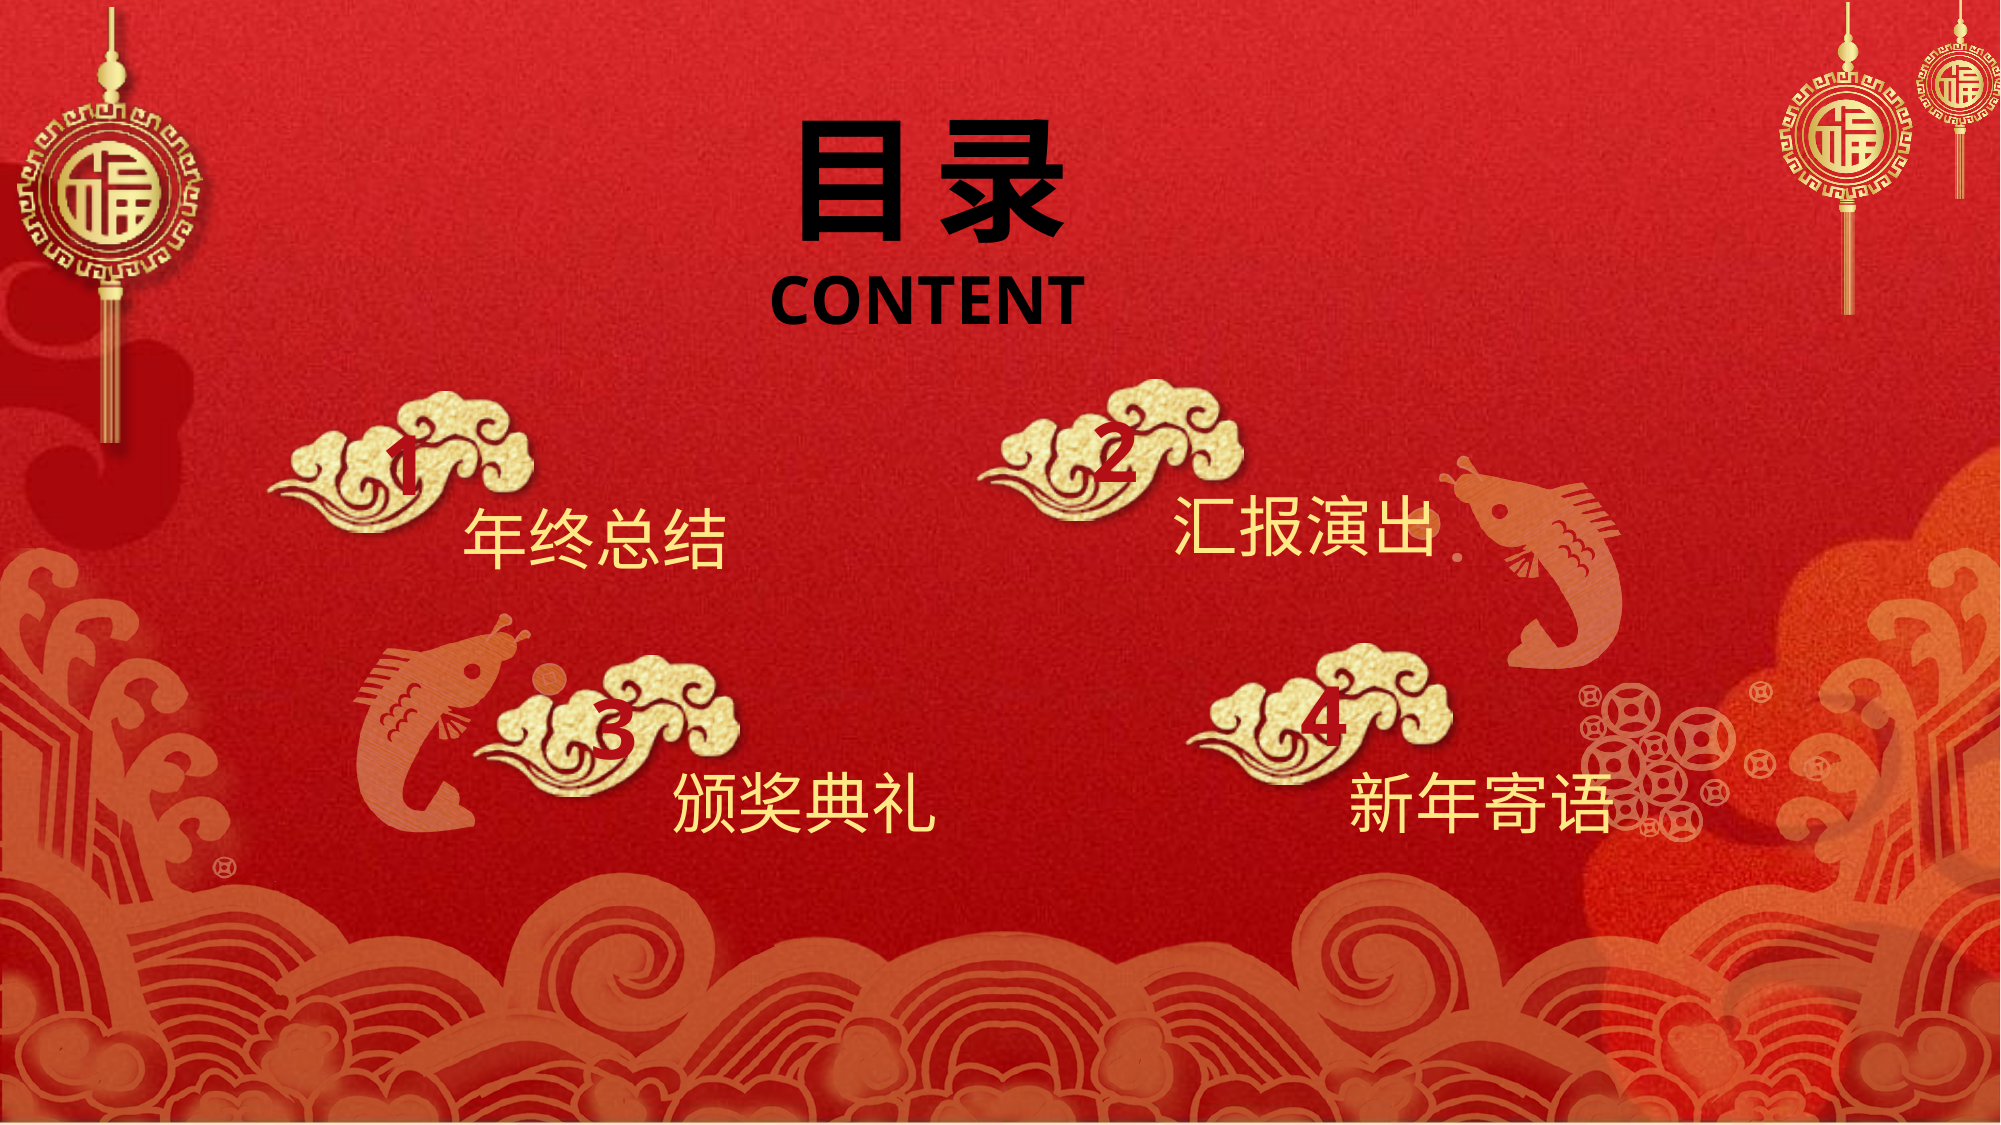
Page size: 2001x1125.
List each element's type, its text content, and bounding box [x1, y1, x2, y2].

text_box 目录 CONTENT [721, 85, 1135, 129]
picture [0, 0, 2001, 1125]
